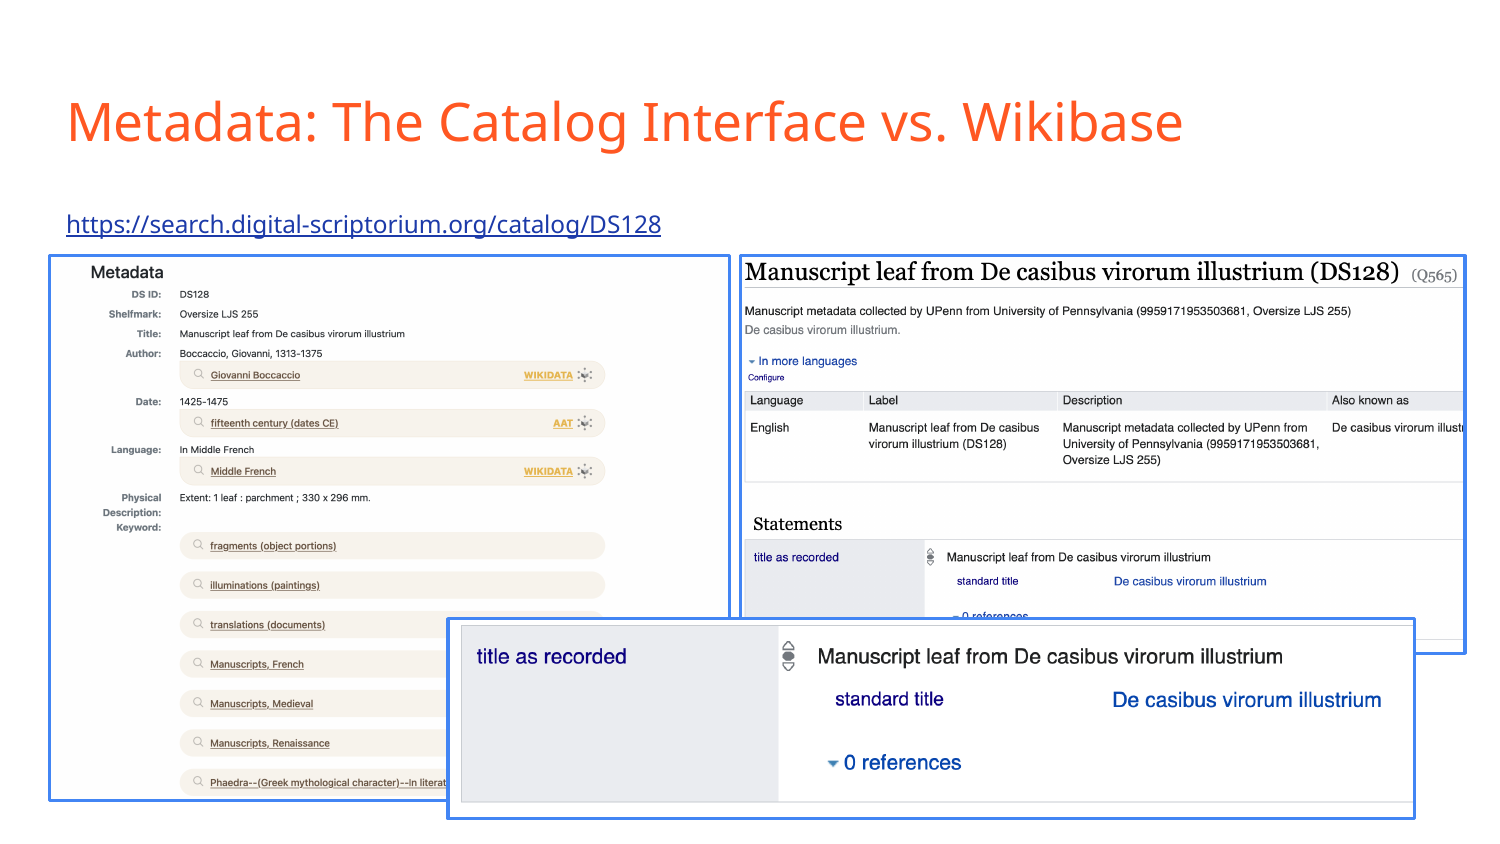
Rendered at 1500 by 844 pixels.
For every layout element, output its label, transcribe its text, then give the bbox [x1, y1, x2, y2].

picture [50, 256, 1464, 818]
title Metadata: The Catalog Interface vs. Wikibase [51, 72, 1449, 167]
list https://search.digital-scriptorium.org/catalog/DS128 [51, 189, 1449, 258]
